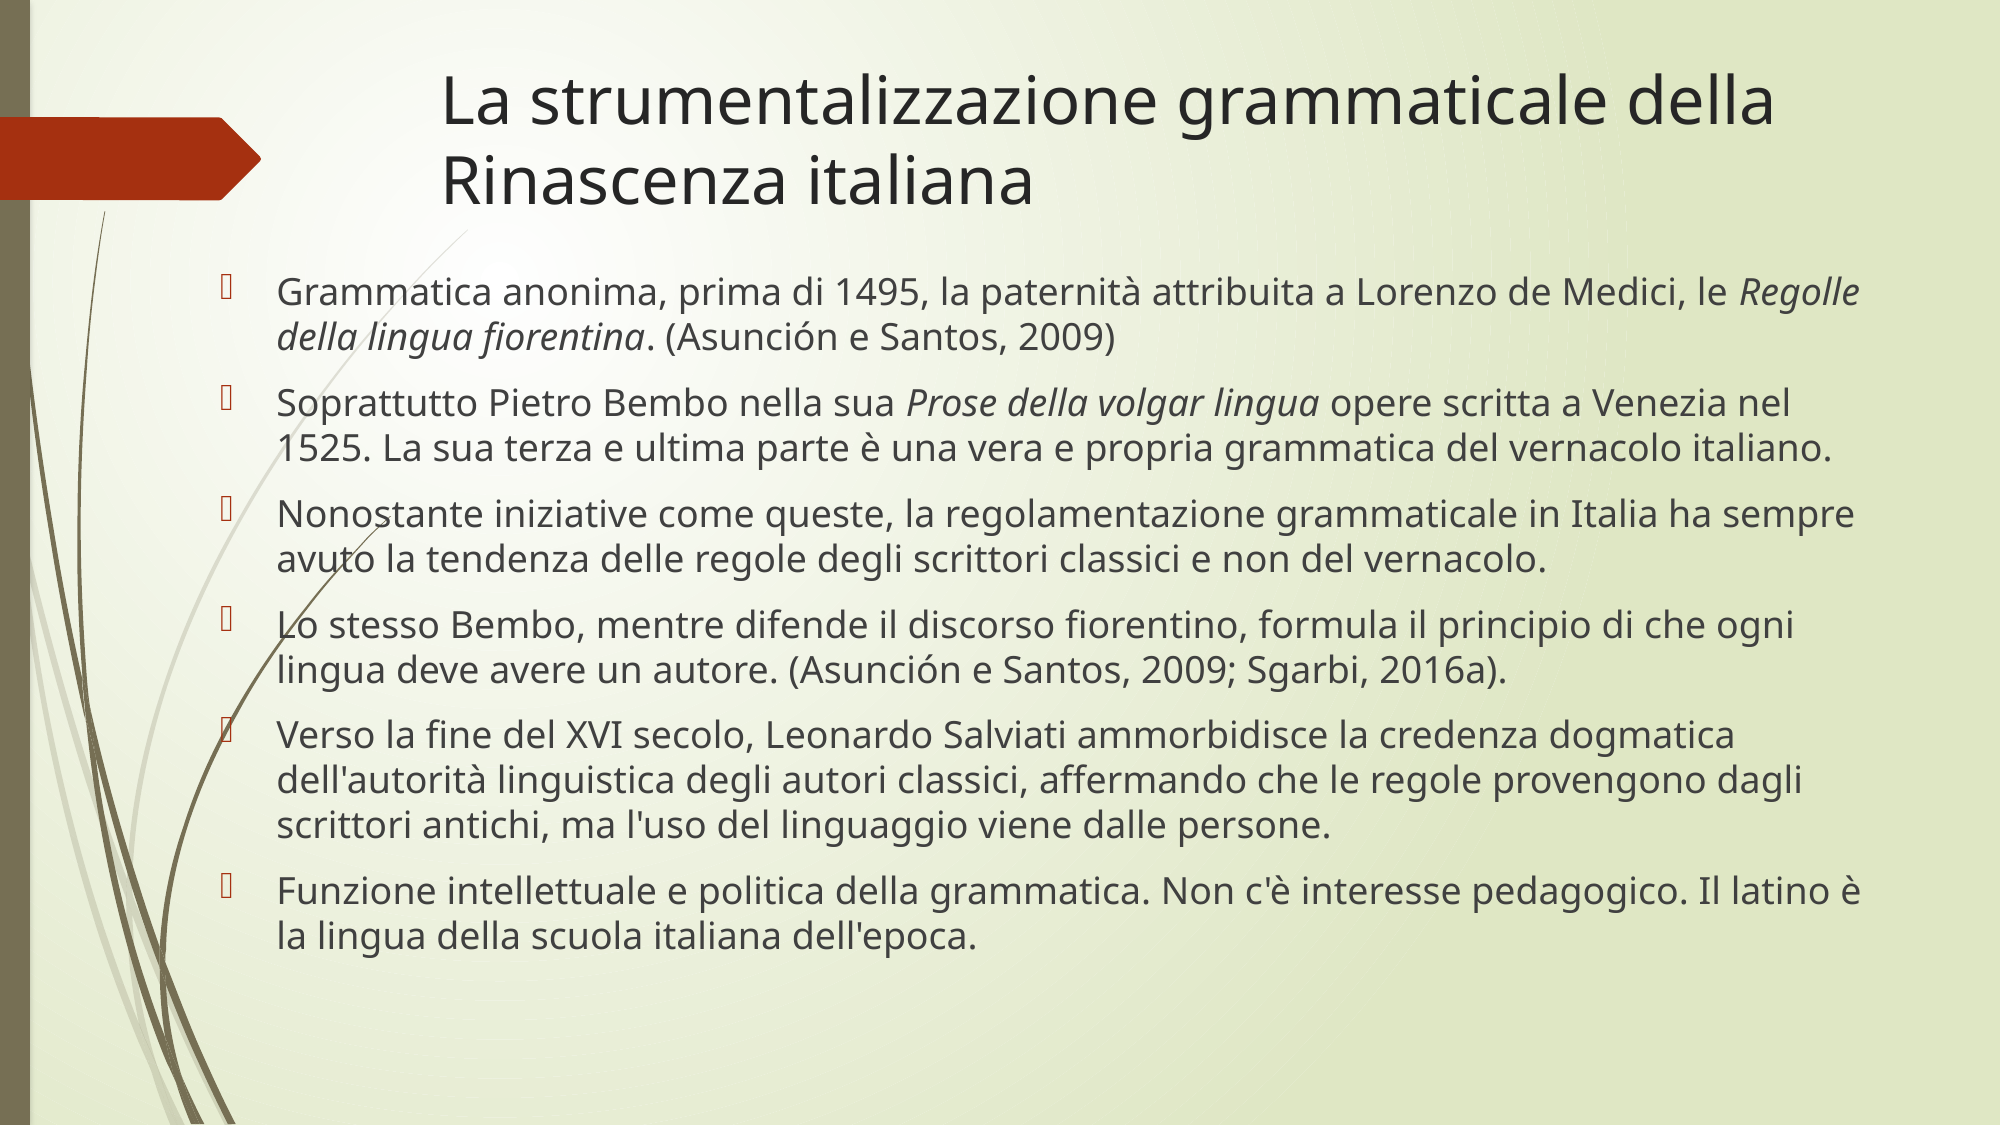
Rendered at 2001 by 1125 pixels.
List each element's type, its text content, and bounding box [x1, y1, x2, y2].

title La strumentalizzazione grammaticale della Rinascenza italiana [425, 50, 1888, 260]
list Grammatica anonima, prima di 1495, la paternità attribuita a Lorenzo de Medici, le Regolle della lingua fiorentina. (Asunción e Santos, 2009) Soprattutto Pietro Bembo nella sua Prose della volgar lingua opere scritta a Venezia nel 1525. La sua terza e ultima parte è una vera e propria grammatica del vernacolo italiano. Nonostante iniziative come queste, la regolamentazione grammaticale in Italia ha sempre avuto la tendenza delle regole degli scrittori classici e non del vernacolo. Lo stesso Bembo, mentre difende il discorso fiorentino, formula il principio di che ogni lingua deve avere un autore. (Asunción e Santos, 2009; Sgarbi, 2016a). Verso la fine del XVI secolo, Leonardo Salviati ammorbidisce la credenza dogmatica dell'autorità linguistica degli autori classici, affermando che le regole provengono dagli scrittori antichi, ma l'uso del linguaggio viene dalle persone. Funzione intellettuale e politica della grammatica. Non c'è interesse pedagogico. Il latino è la lingua della scuola italiana dell'epoca. [205, 260, 1888, 1098]
